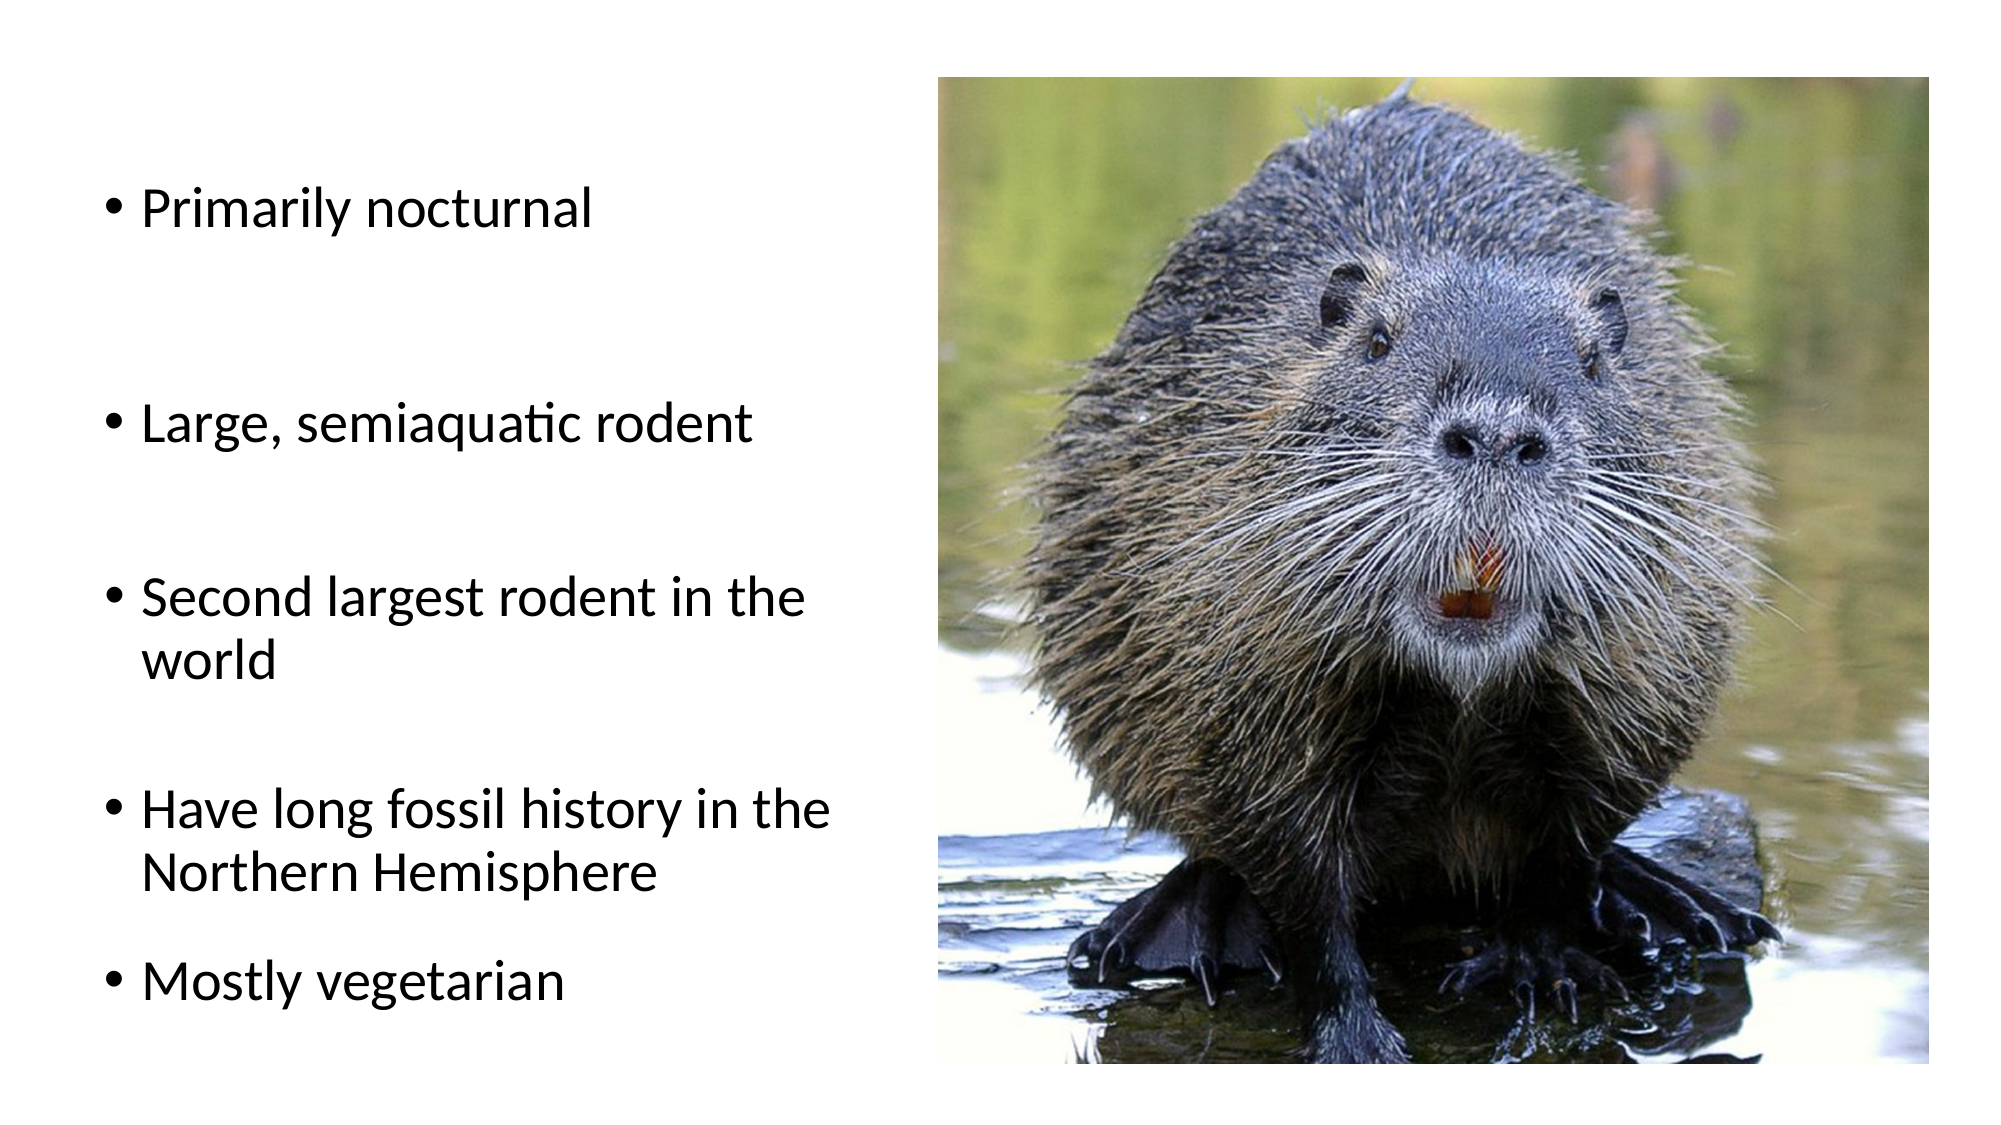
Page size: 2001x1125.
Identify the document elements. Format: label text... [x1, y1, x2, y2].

text_box Mostly vegetarian [89, 942, 863, 1041]
text_box Large, semiaquatic rodent [89, 303, 863, 515]
list Second largest rodent in the world [89, 515, 863, 679]
text_box Have long fossil history in the Northern Hemisphere [89, 679, 863, 942]
picture [938, 77, 1929, 1064]
text_box Primarily nocturnal [89, 170, 863, 303]
